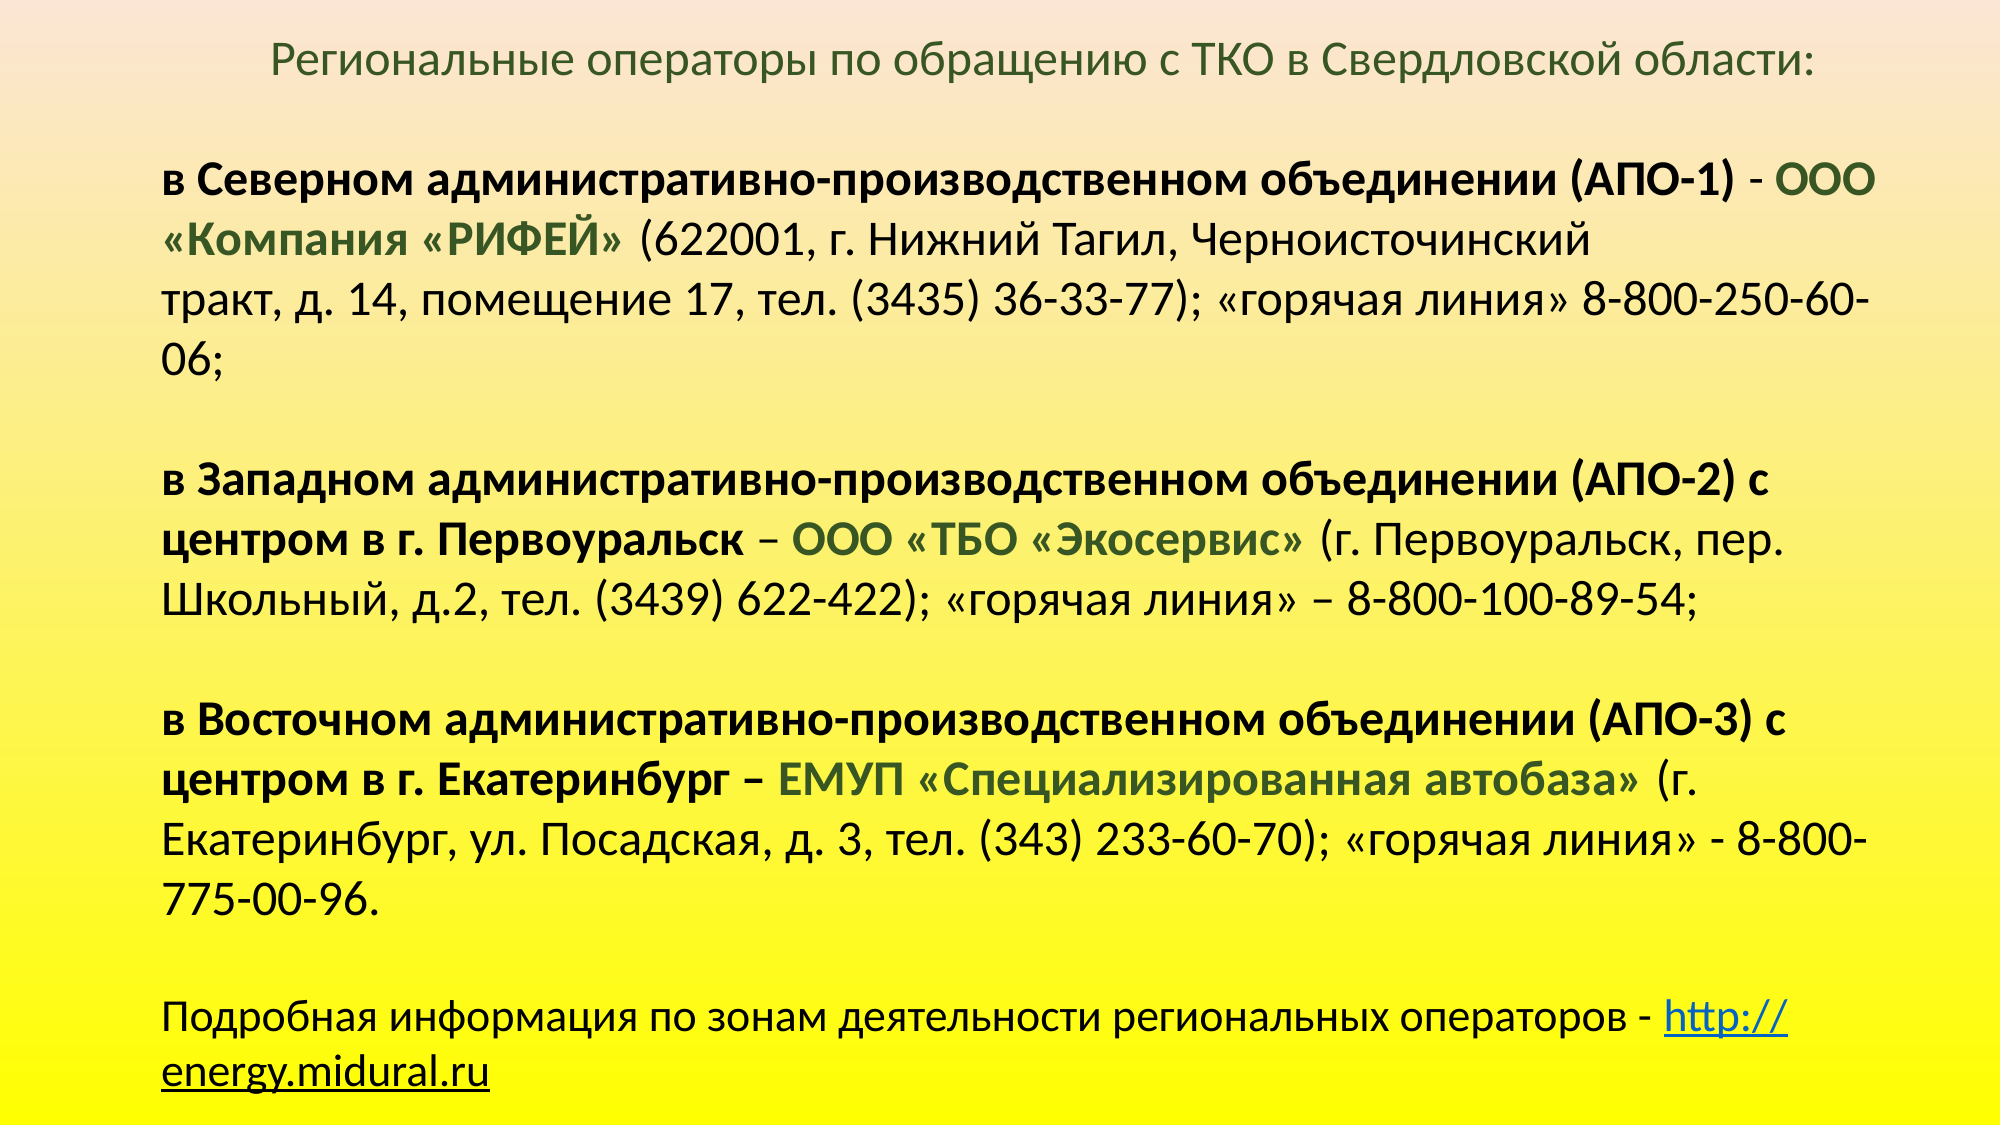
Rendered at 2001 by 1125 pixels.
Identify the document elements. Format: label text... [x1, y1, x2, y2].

text_box Региональные операторы по обращению с ТКО в Свердловской области: в Северном административно-производственном объединении (АПО-1) - ООО «Компания «РИФЕЙ» (622001, г. Нижний Тагил, Черноисточинский тракт, д. 14, помещение 17, тел. (3435) 36-33-77); «горячая линия» 8-800-250-60-06; в Западном административно-производственном объединении (АПО-2) с центром в г. Первоуральск – ООО «ТБО «Экосервис» (г. Первоуральск, пер. Школьный, д.2, тел. (3439) 622-422); «горячая линия» – 8-800-100-89-54; в Восточном административно-производственном объединении (АПО-3) с центром в г. Екатеринбург – ЕМУП «Специализированная автобаза» (г. Екатеринбург, ул. Посадская, д. 3, тел. (343) 233-60-70); «горячая линия» - 8-800-775-00-96. Подробная информация по зонам деятельности региональных операторов - http://energy.midural.ru [146, 17, 1941, 1103]
